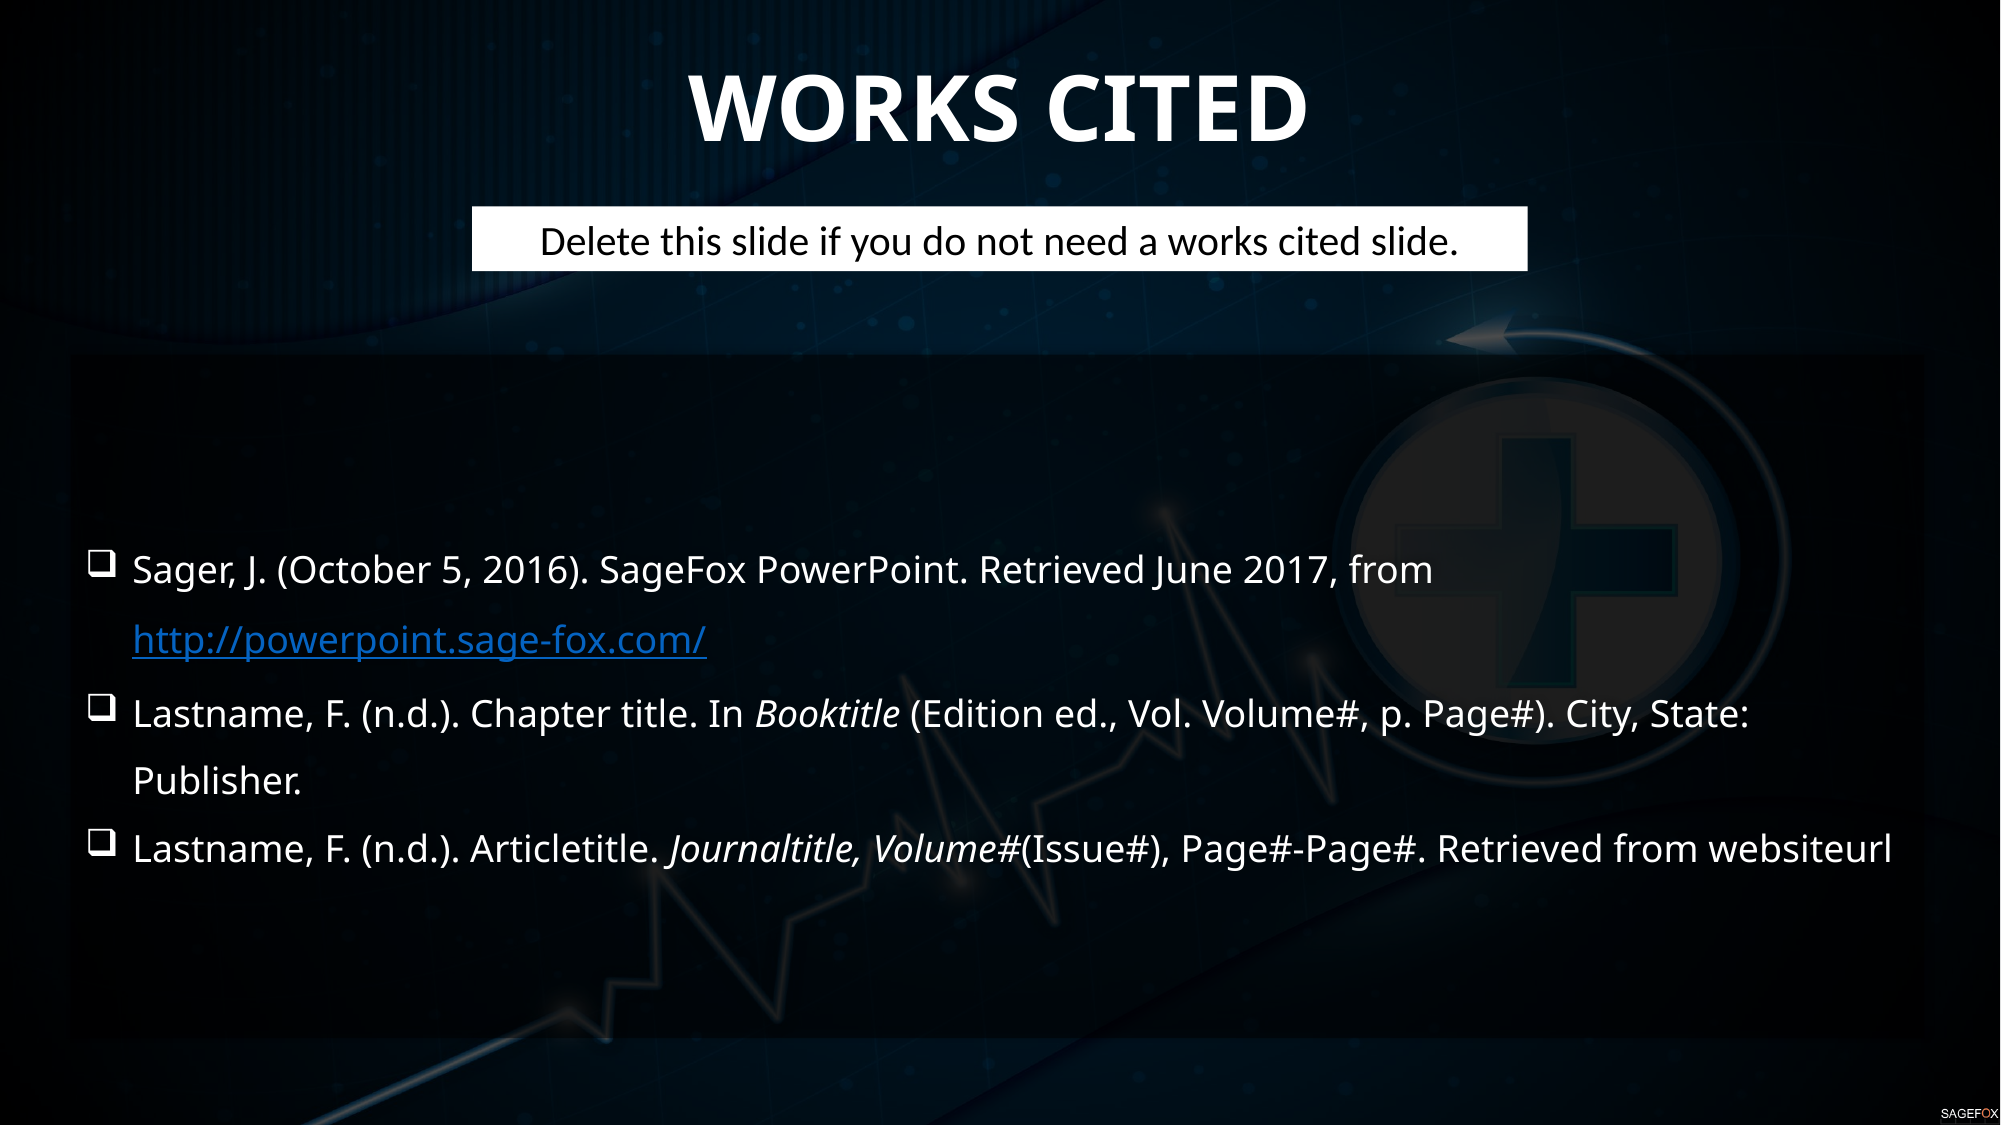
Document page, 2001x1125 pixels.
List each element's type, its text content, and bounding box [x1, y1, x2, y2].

text_box WORKS CITED [548, 42, 1452, 167]
text_box Sager, J. (October 5, 2016). SageFox PowerPoint. Retrieved June 2017, from http://powerpoint.sage-fox.com/ Lastname, F. (n.d.). Chapter title. In Booktitle (Edition ed., Vol. Volume#, p. Page#). City, State: Publisher. Lastname, F. (n.d.). Articletitle. Journaltitle, Volume#(Issue#), Page#-Page#. Retrieved from websiteurl [70, 354, 1925, 1039]
picture [0, 0, 2001, 1125]
text_box Delete this slide if you do not need a works cited slide. [472, 206, 1528, 272]
